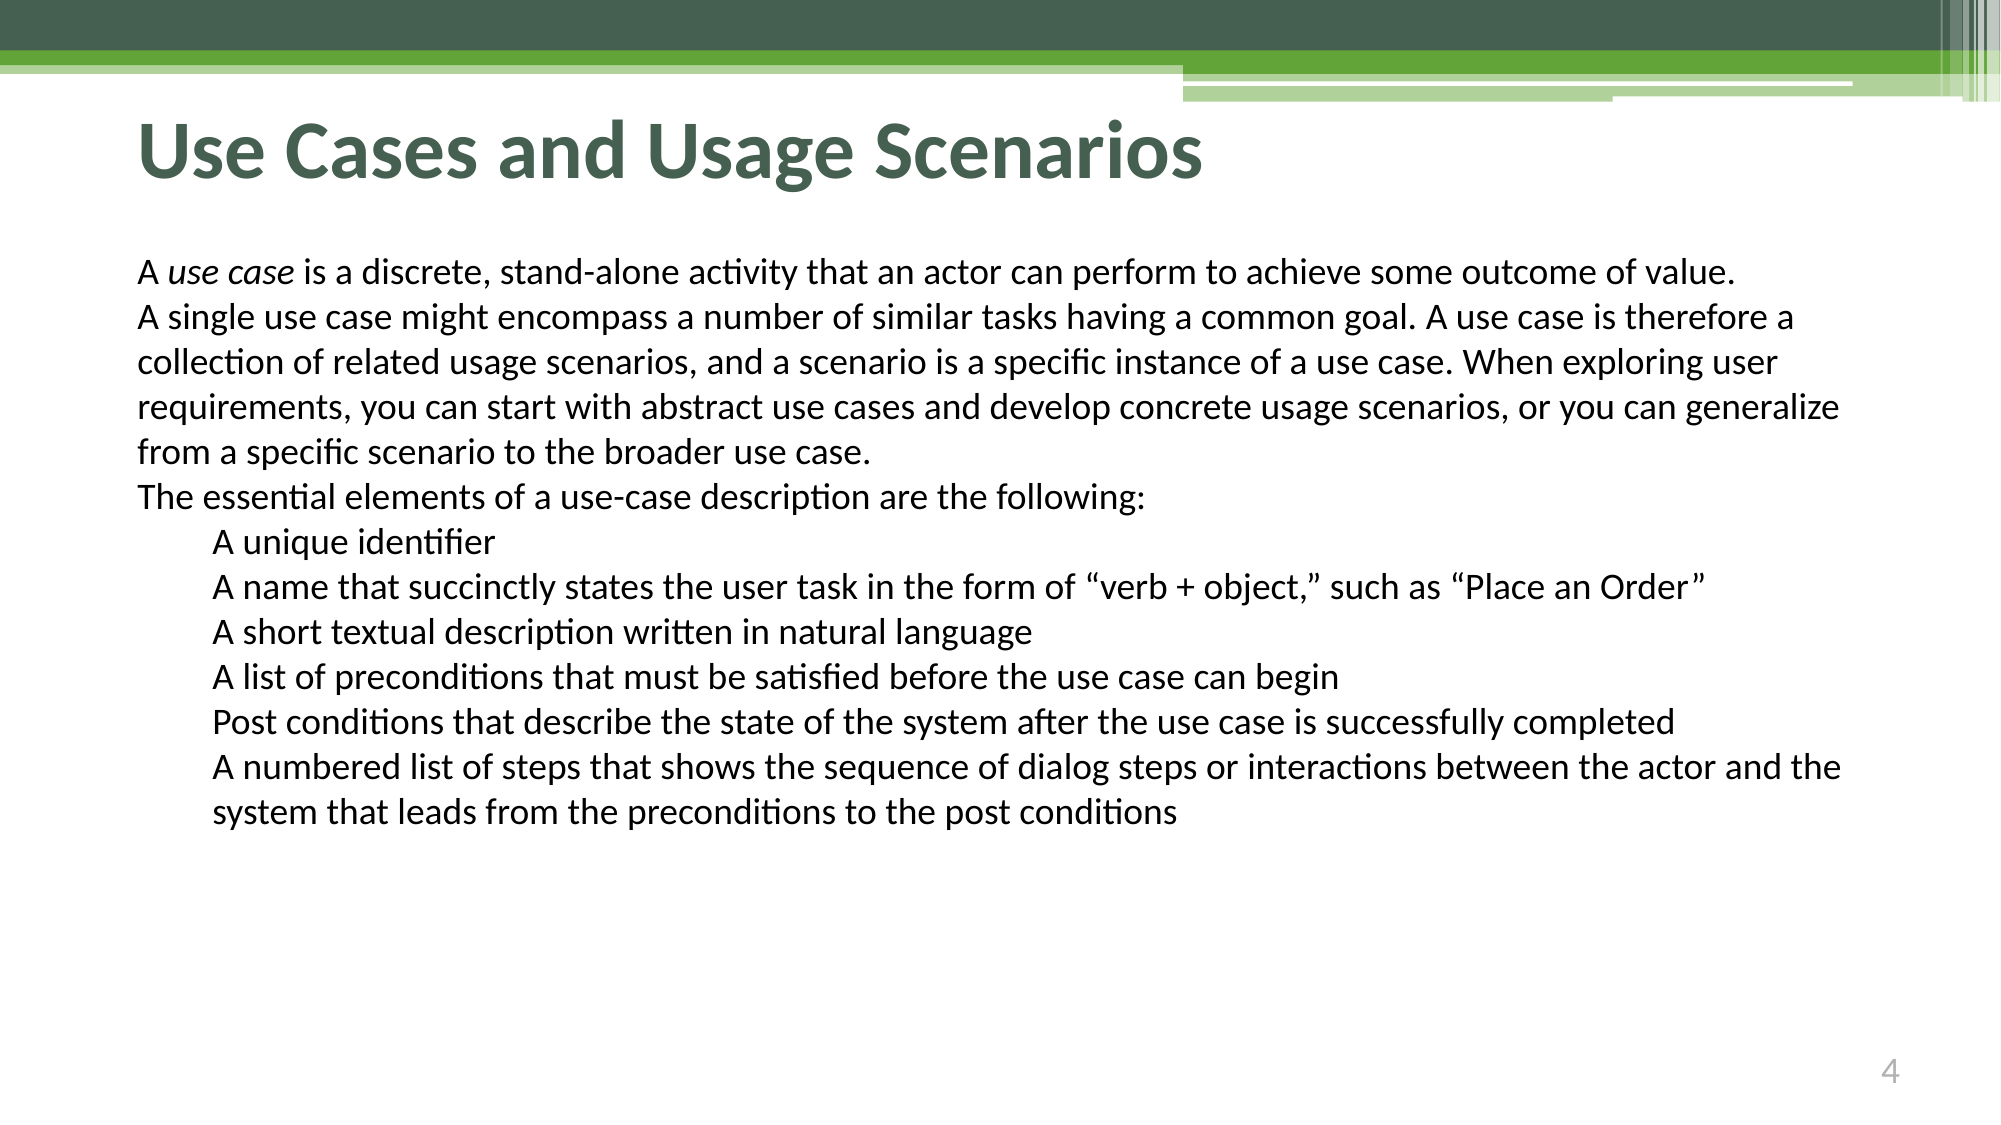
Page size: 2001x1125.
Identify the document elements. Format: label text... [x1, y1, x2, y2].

slide_number 4 [1440, 1046, 1900, 1103]
title Use Cases and Usage Scenarios [137, 94, 1288, 199]
list A use case is a discrete, stand-alone activity that an actor can perform to achieve some outcome of value. A single use case might encompass a number of similar tasks having a common goal. A use case is therefore a collection of related usage scenarios, and a scenario is a specific instance of a use case. When exploring user requirements, you can start with abstract use cases and develop concrete usage scenarios, or you can generalize from a specific scenario to the broader use case. The essential elements of a use-case description are the following: A unique identifier A name that succinctly states the user task in the form of “verb + object,” such as “Place an Order” A short textual description written in natural language A list of preconditions that must be satisfied before the use case can begin Post conditions that describe the state of the system after the use case is successfully completed A numbered list of steps that shows the sequence of dialog steps or interactions between the actor and the system that leads from the preconditions to the post conditions [137, 246, 1863, 1043]
